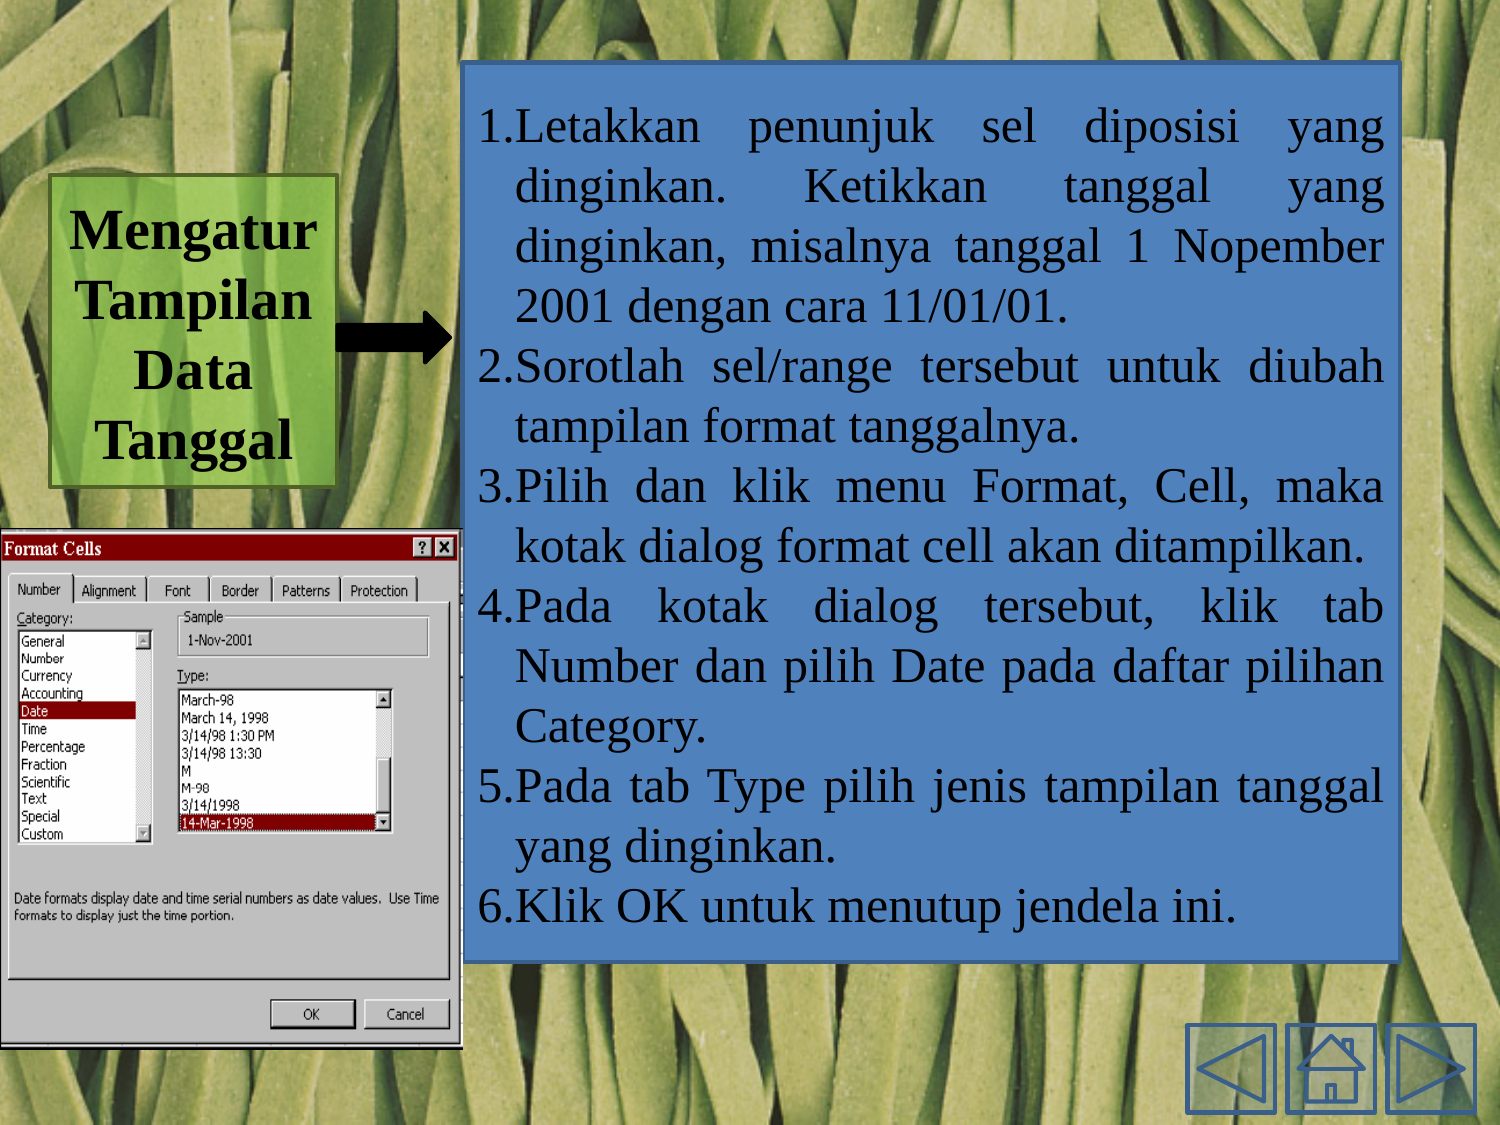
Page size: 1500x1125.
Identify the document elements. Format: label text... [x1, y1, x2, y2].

text_box [1285, 1023, 1377, 1115]
text_box 1.Letakkan penunjuk sel diposisi yang dinginkan. Ketikkan tanggal yang dinginkan, misalnya tanggal 1 Nopember 2001 dengan cara 11/01/01. 2.Sorotlah sel/range tersebut untuk diubah tampilan format tanggalnya. 3.Pilih dan klik menu Format, Cell, maka kotak dialog format cell akan ditampilkan. 4.Pada kotak dialog tersebut, klik tab Number dan pilih Date pada daftar pilihan Category. 5.Pada tab Type pilih jenis tampilan tanggal yang dinginkan. 6.Klik OK untuk menutup jendela ini. [460, 60, 1402, 964]
text_box [335, 310, 453, 365]
picture [0, 0, 1500, 1125]
text_box [1185, 1023, 1277, 1115]
text_box [1385, 1023, 1477, 1115]
text_box Mengatur Tampilan Data Tanggal [48, 173, 339, 489]
